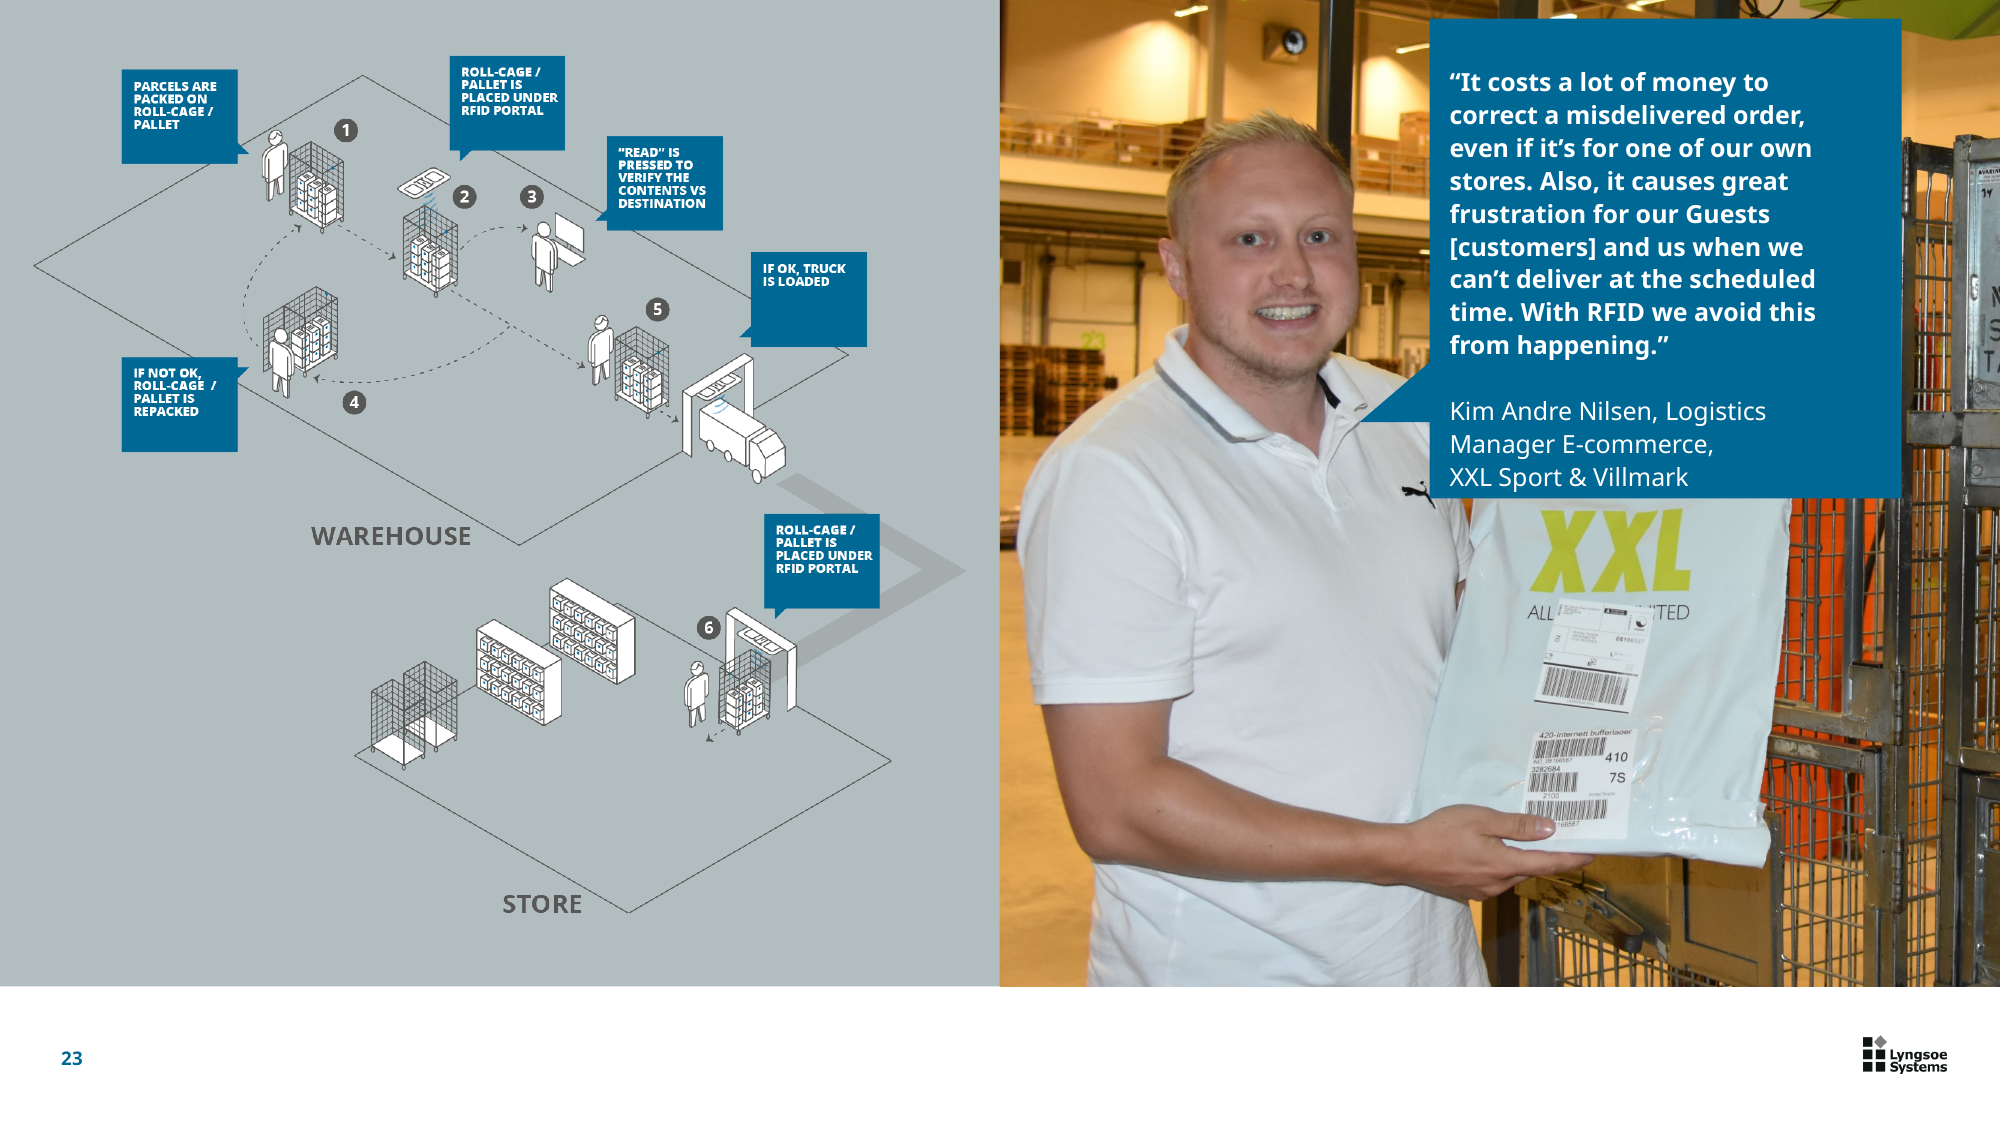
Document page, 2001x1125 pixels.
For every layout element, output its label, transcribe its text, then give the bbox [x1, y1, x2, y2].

picture [1863, 1035, 1947, 1074]
picture [0, 0, 2000, 987]
slide_number 23 [61, 1046, 123, 1107]
